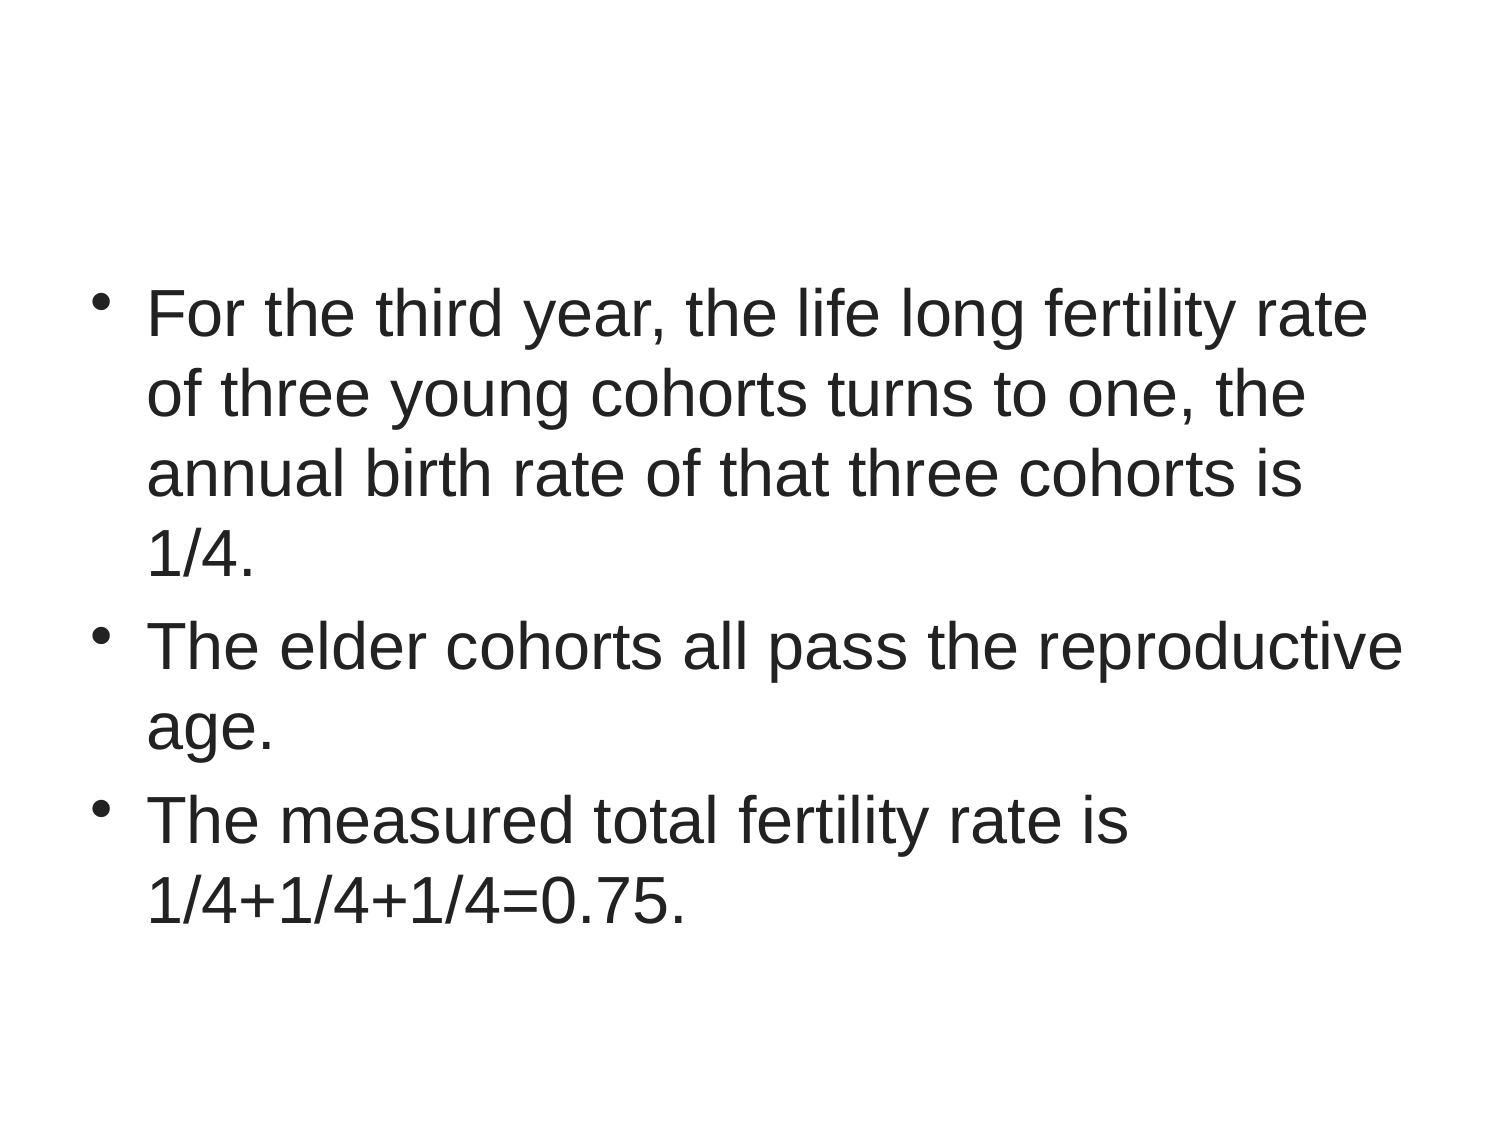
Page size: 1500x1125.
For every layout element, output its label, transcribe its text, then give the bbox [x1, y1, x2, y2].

list For the third year, the life long fertility rate of three young cohorts turns to one, the annual birth rate of that three cohorts is 1/4. The elder cohorts all pass the reproductive age. The measured total fertility rate is 1/4+1/4+1/4=0.75. [75, 262, 1425, 1005]
